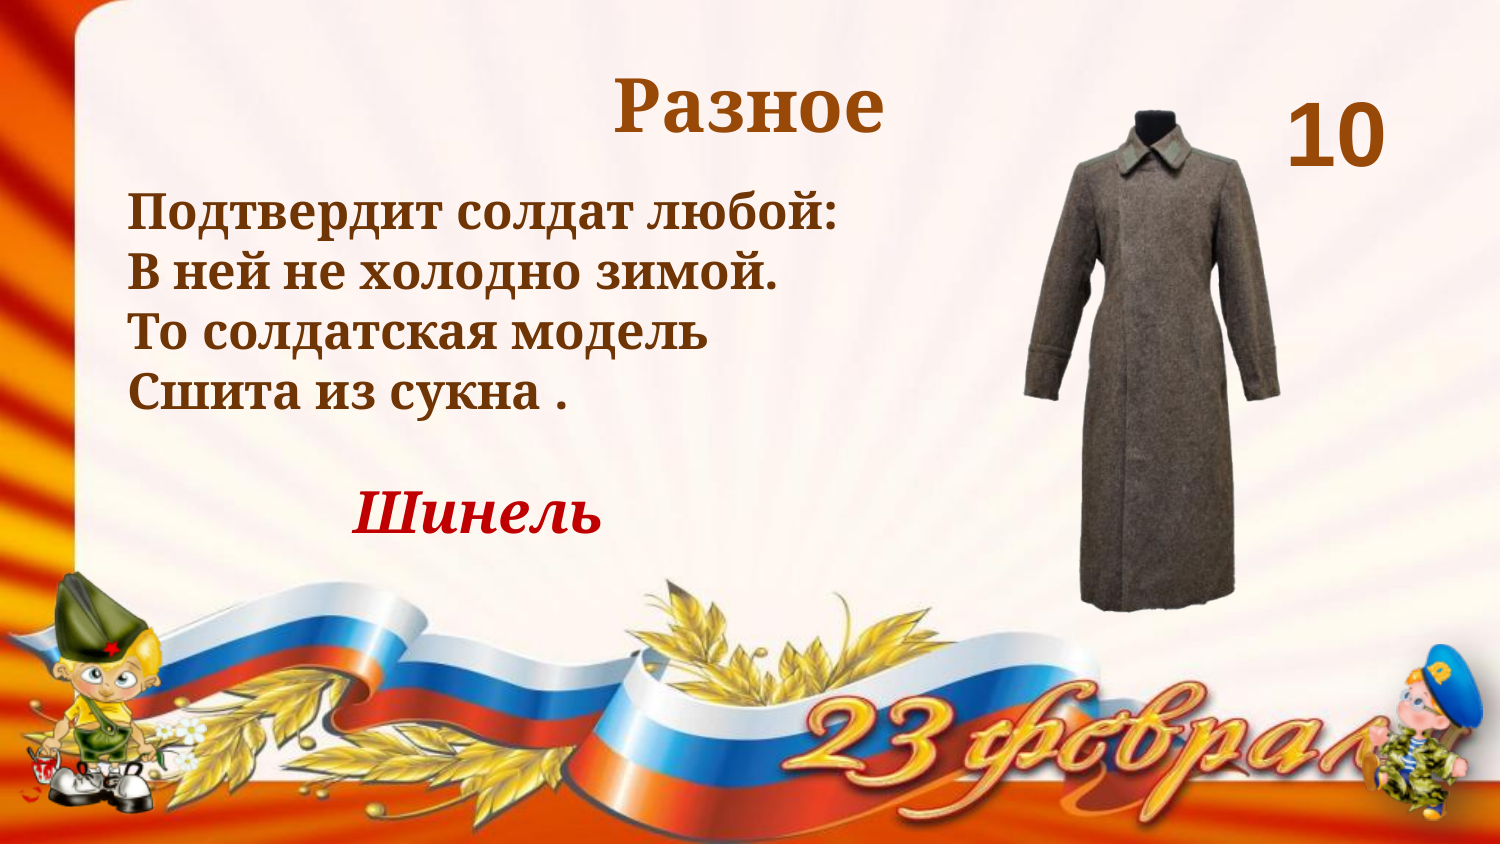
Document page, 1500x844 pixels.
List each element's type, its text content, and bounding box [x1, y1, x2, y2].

text_box Шинель [339, 467, 642, 553]
text_box 10 [1266, 67, 1407, 193]
text_box Разное [301, 49, 1200, 155]
picture [0, 0, 1500, 844]
text_box Подтвердит солдат любой: В ней не холодно зимой. То солдатская модель Сшита из сукна . [112, 171, 951, 427]
